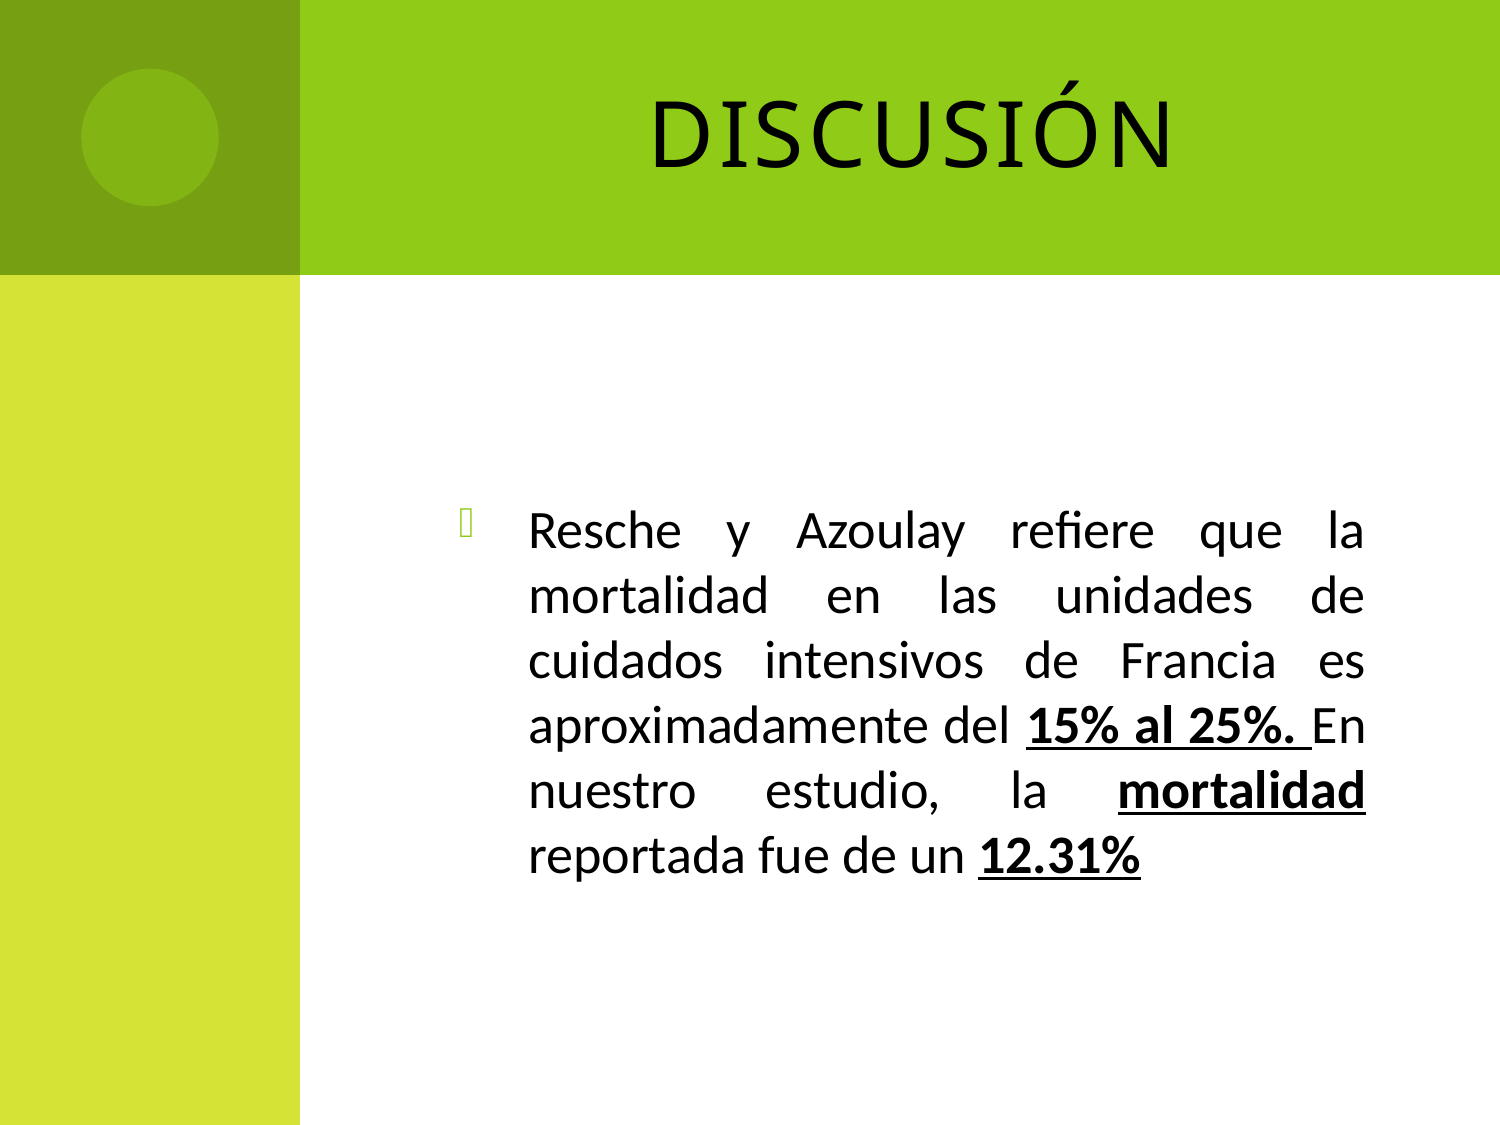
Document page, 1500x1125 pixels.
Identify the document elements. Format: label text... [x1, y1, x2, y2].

title Discusión [400, 37, 1425, 225]
list Resche y Azoulay refiere que la mortalidad en las unidades de cuidados intensivos de Francia es aproximadamente del 15% al 25%. En nuestro estudio, la mortalidad reportada fue de un 12.31% [443, 401, 1382, 981]
